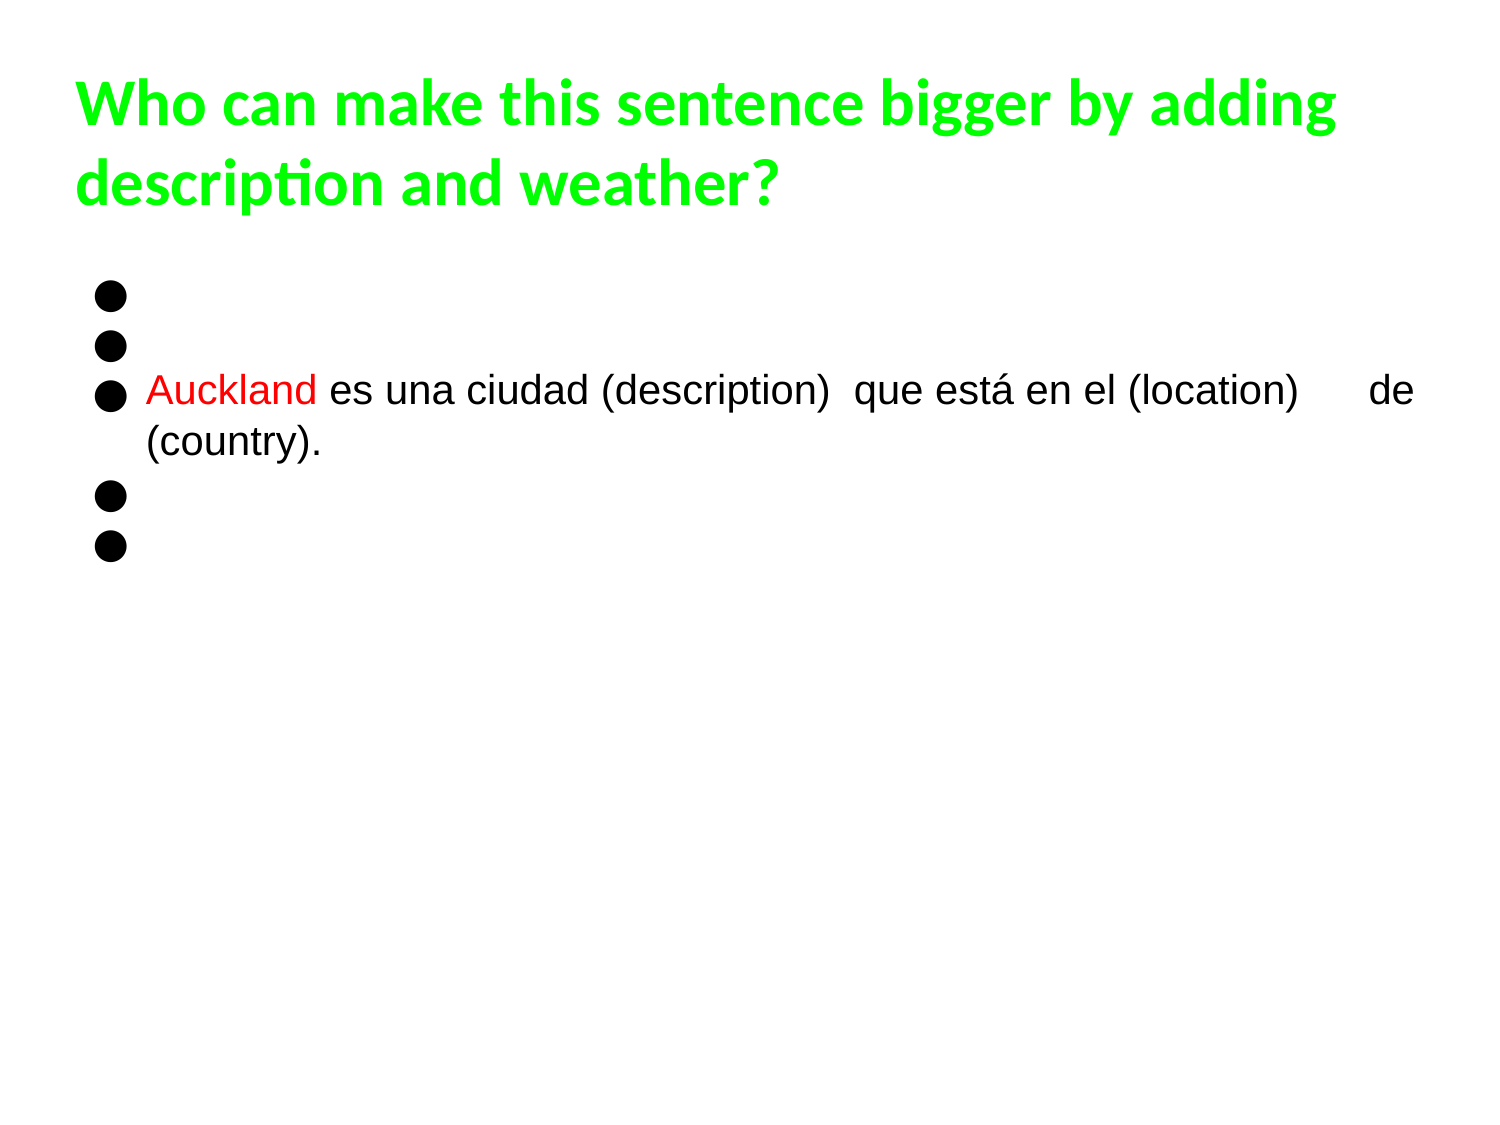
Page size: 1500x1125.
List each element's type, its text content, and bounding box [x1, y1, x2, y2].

text_box Who can make this sentence bigger by adding description and weather? [75, 44, 1425, 234]
text_box Auckland es una ciudad (description) que está en el (location) de (country). [75, 263, 1425, 1006]
